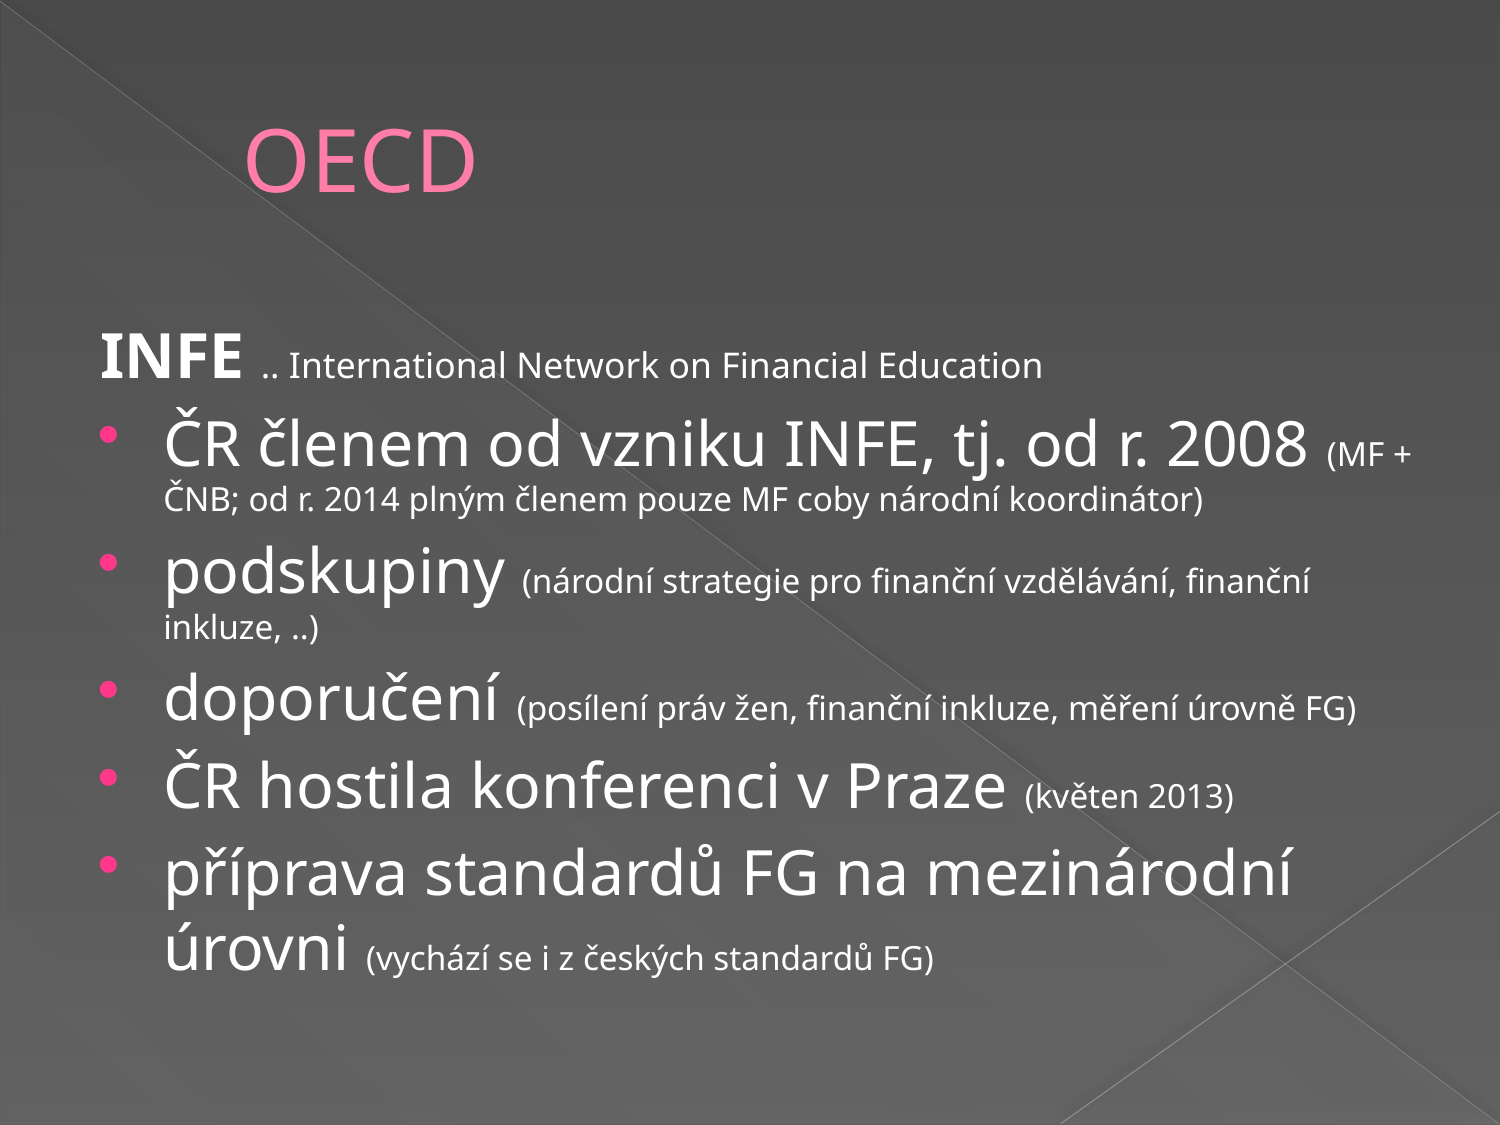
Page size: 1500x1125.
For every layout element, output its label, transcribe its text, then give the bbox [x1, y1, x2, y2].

title OECD [148, 42, 1499, 273]
list INFE .. International Network on Financial Education ČR členem od vzniku INFE, tj. od r. 2008 (MF + ČNB; od r. 2014 plným členem pouze MF coby národní koordinátor) podskupiny (národní strategie pro finanční vzdělávání, finanční inkluze, ..) doporučení (posílení práv žen, finanční inkluze, měření úrovně FG) ČR hostila konferenci v Praze (květen 2013) příprava standardů FG na mezinárodní úrovni (vychází se i z českých standardů FG) [75, 308, 1471, 1094]
